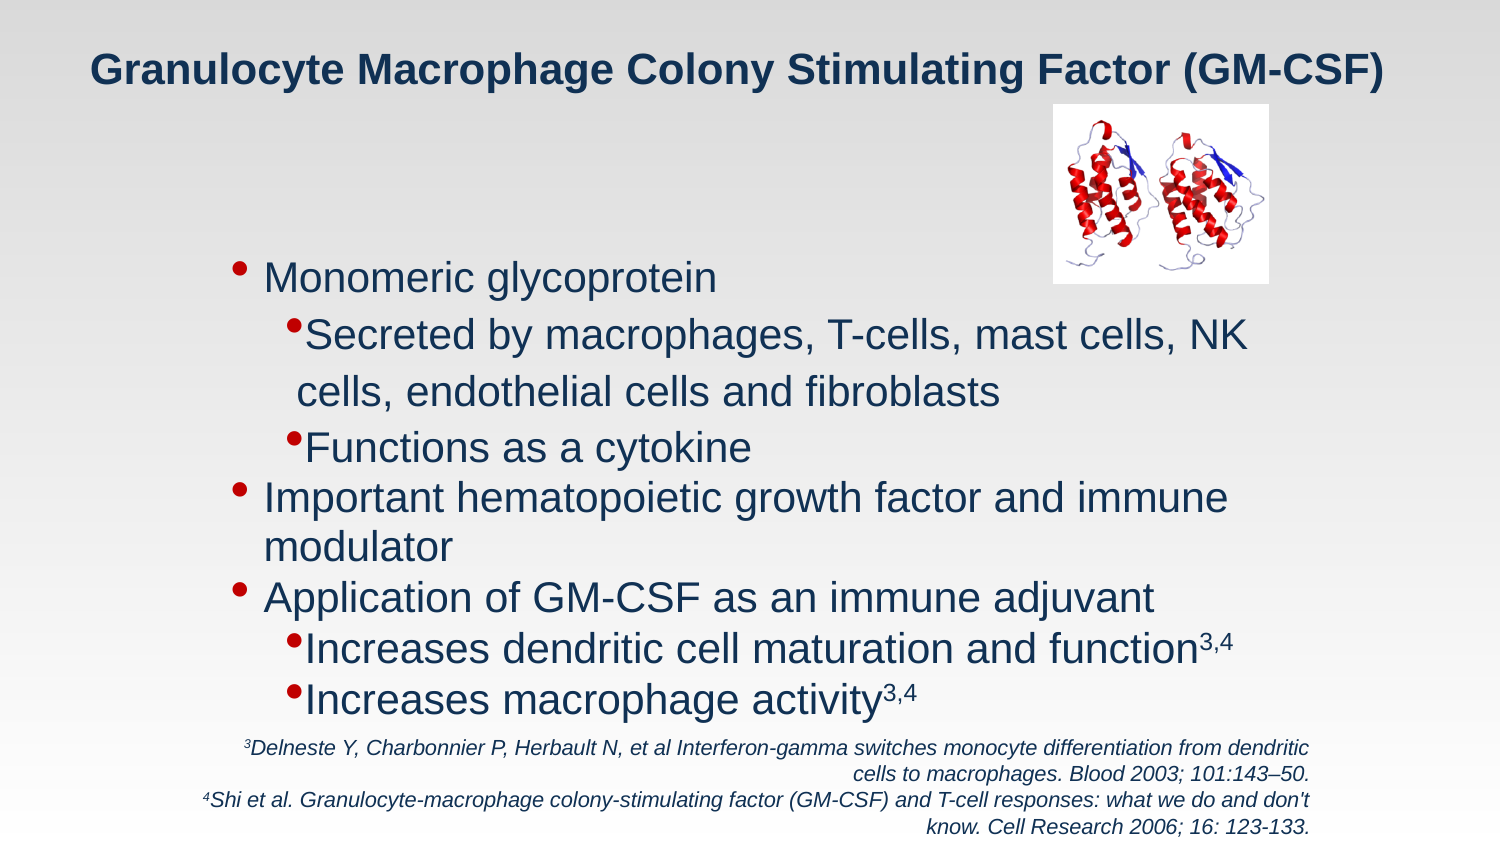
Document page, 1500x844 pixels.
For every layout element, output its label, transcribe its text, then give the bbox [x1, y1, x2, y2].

list Monomeric glycoprotein Secreted by macrophages, T-cells, mast cells, NK cells, endothelial cells and fibroblasts Functions as a cytokine Important hematopoietic growth factor and immune modulator Application of GM-CSF as an immune adjuvant Increases dendritic cell maturation and function3,4 Increases macrophage activity3,4 [215, 237, 1266, 726]
title Granulocyte Macrophage Colony Stimulating Factor (GM-CSF) [74, 33, 1426, 175]
text_box 3Delneste Y, Charbonnier P, Herbault N, et al Interferon-gamma switches monocyte differentiation from dendritic cells to macrophages. Blood 2003; 101:143–50. 4Shi et al. Granulocyte-macrophage colony-stimulating factor (GM-CSF) and T-cell responses: what we do and don't know. Cell Research 2006; 16: 123-133. [187, 726, 1326, 844]
picture [1053, 104, 1269, 284]
